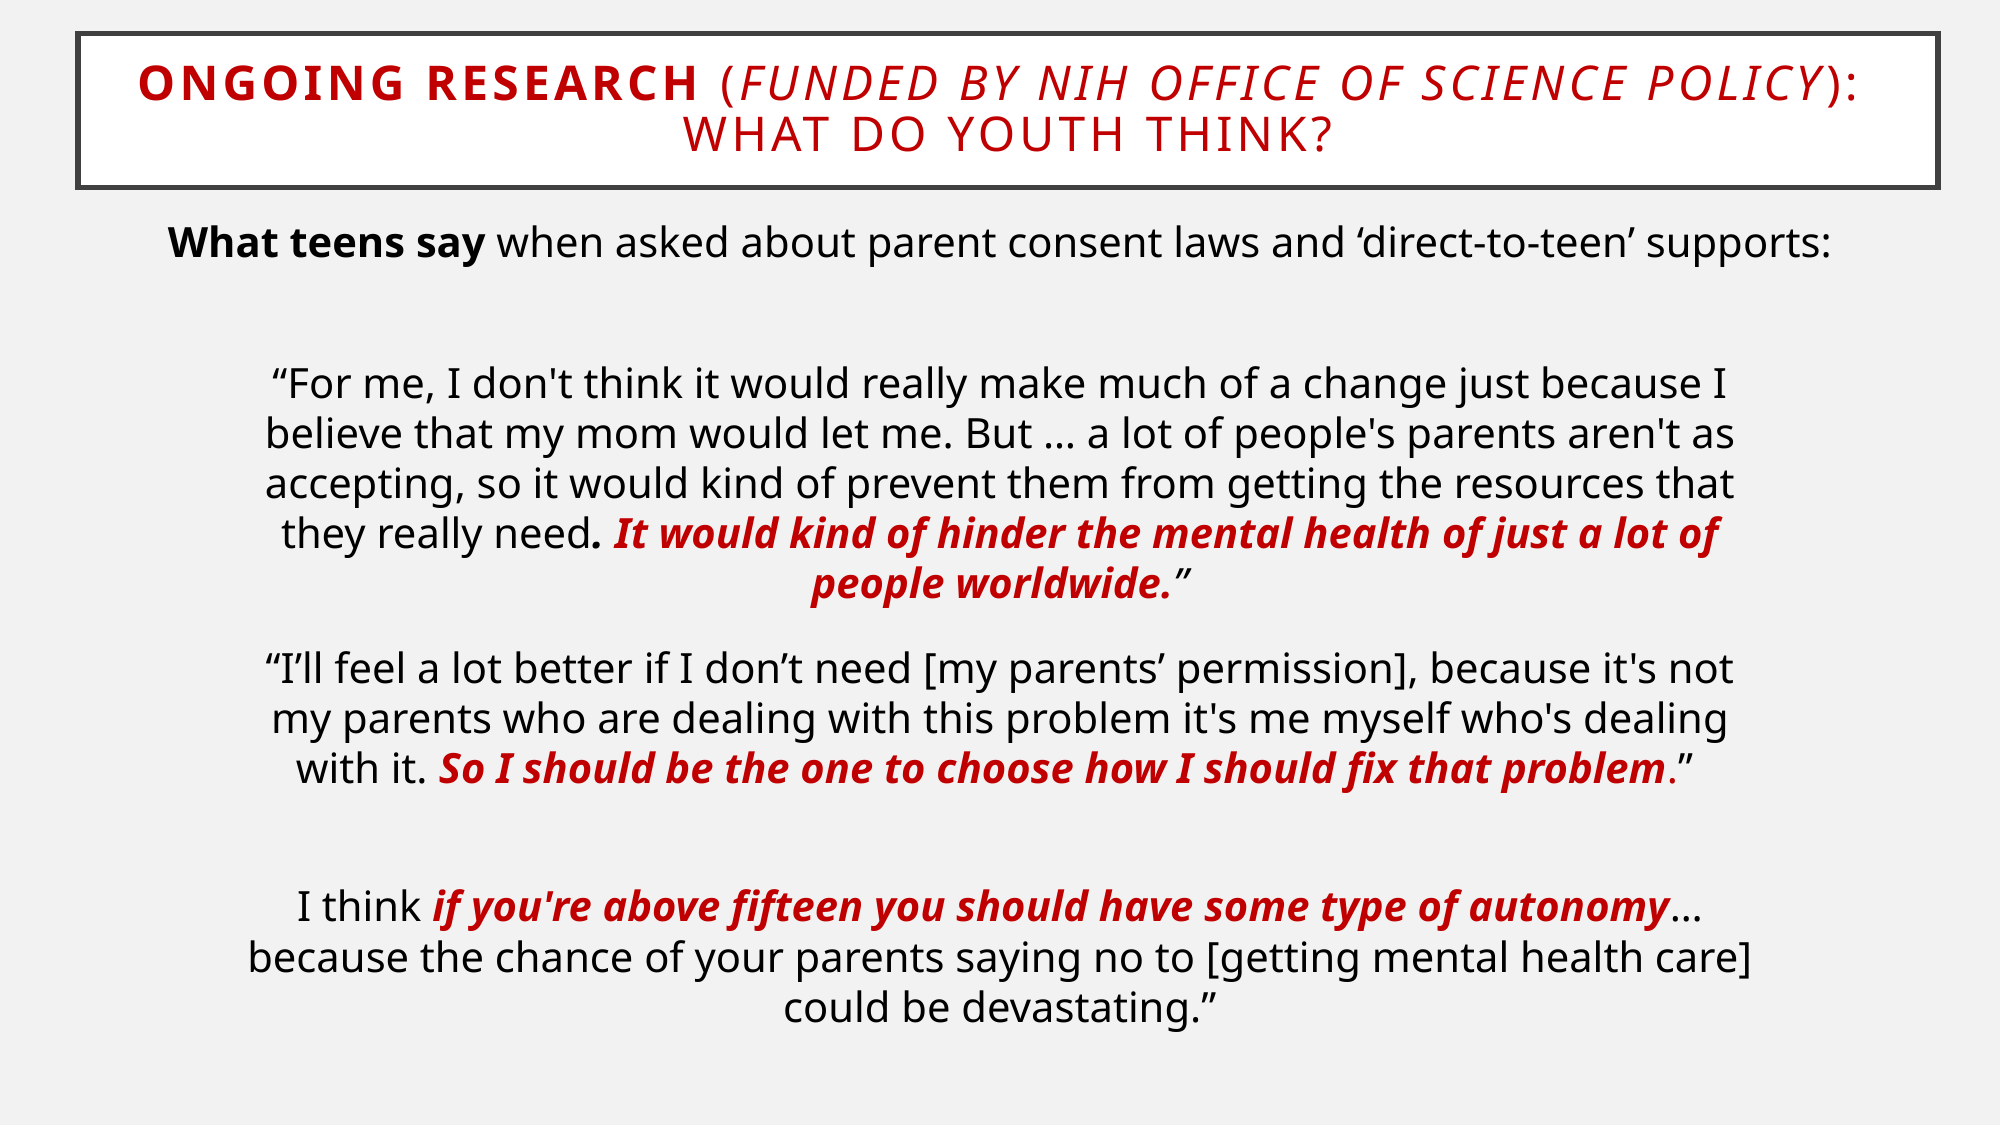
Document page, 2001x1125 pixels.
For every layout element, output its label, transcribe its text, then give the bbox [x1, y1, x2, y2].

text_box I think if you're above fifteen you should have some type of autonomy…because the chance of your parents saying no to [getting mental health care] could be devastating.” [230, 872, 1770, 1038]
title Ongoing research (funded by NIH Office of Science Policy): What do youth think? [75, 31, 1941, 190]
text_box What teens say when asked about parent consent laws and ‘direct-to-teen’ supports: [153, 208, 1847, 274]
text_box “For me, I don't think it would really make much of a change just because I believe that my mom would let me. But … a lot of people's parents aren't as accepting, so it would kind of prevent them from getting the resources that they really need. It would kind of hinder the mental health of just a lot of people worldwide.” [230, 349, 1770, 633]
text_box “I’ll feel a lot better if I don’t need [my parents’ permission], because it's not my parents who are dealing with this problem it's me myself who's dealing with it. So I should be the one to choose how I should fix that problem.” [230, 633, 1770, 849]
